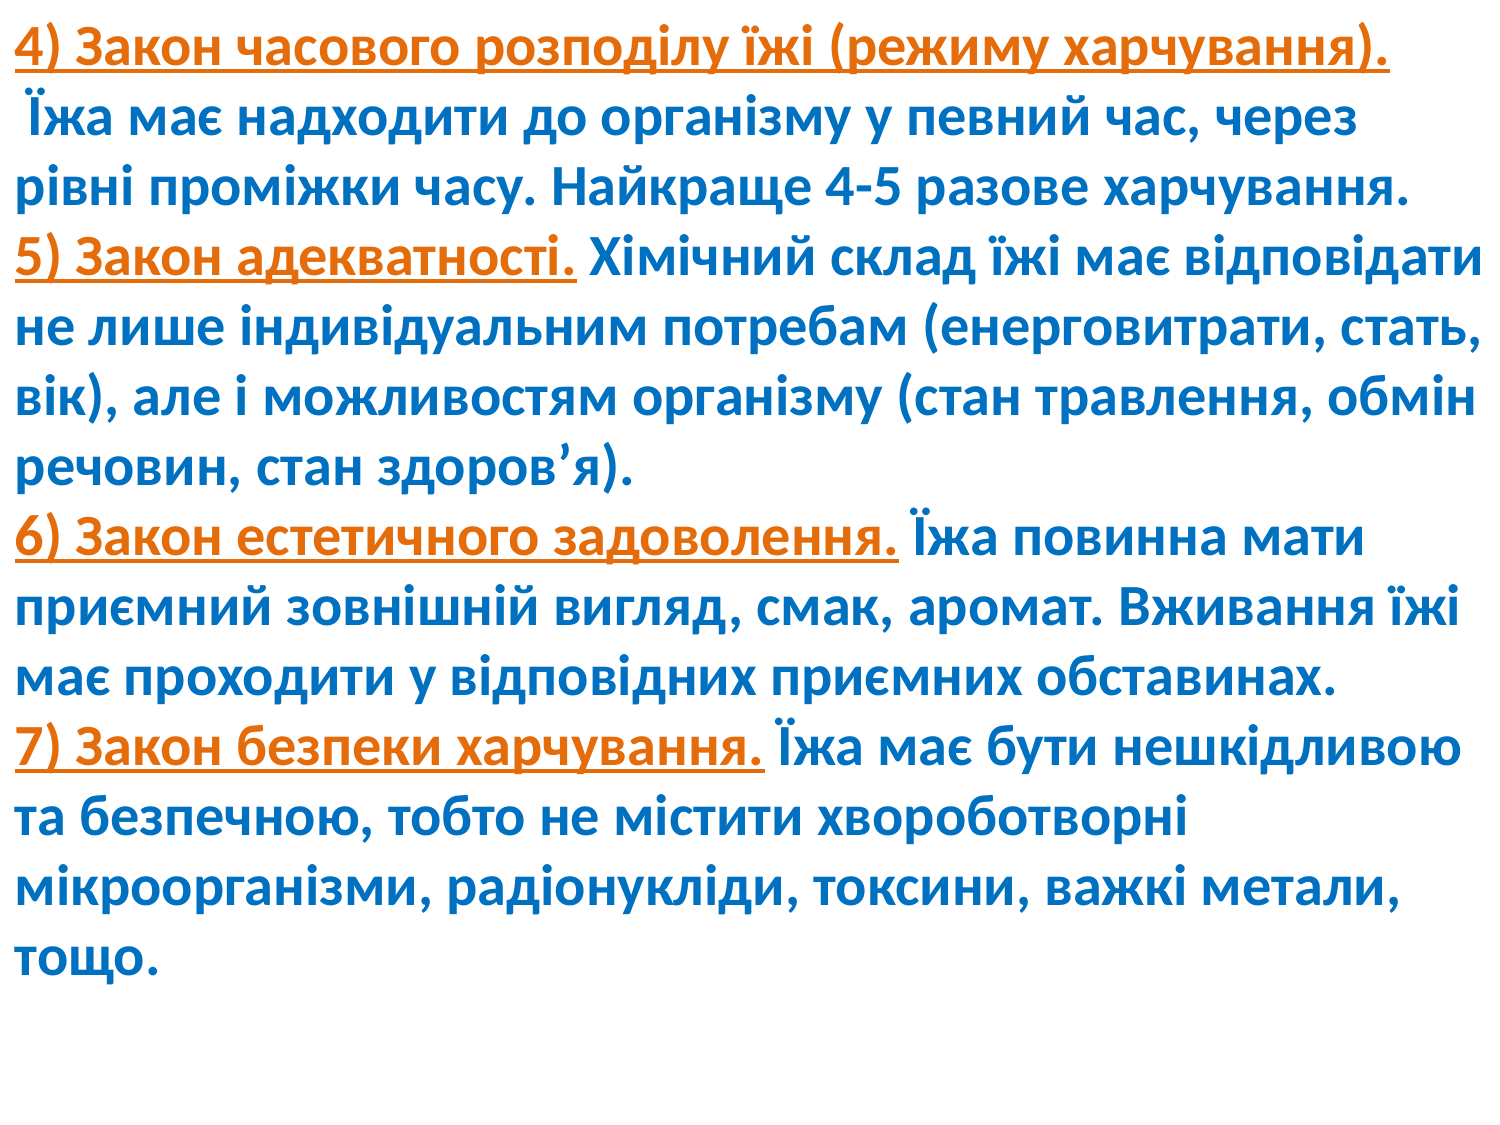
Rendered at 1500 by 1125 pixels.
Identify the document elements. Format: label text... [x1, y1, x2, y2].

text_box 4) Закон часового розподілу їжі (режиму харчування). Їжа має надходити до організму у певний час, через рівні проміжки часу. Найкраще 4-5 разове харчування. 5) Закон адекватності. Хімічний склад їжі має відповідати не лише індивідуальним потребам (енерговитрати, стать, вік), але і можливостям організму (стан травлення, обмін речовин, стан здоров’я). 6) Закон естетичного задоволення. Їжа повинна мати приємний зовнішній вигляд, смак, аромат. Вживання їжі має проходити у відповідних приємних обставинах. 7) Закон безпеки харчування. Їжа має бути нешкідливою та безпечною, тобто не містити хвороботворні мікроорганізми, радіонукліди, токсини, важкі метали, тощо. [0, 0, 1500, 995]
